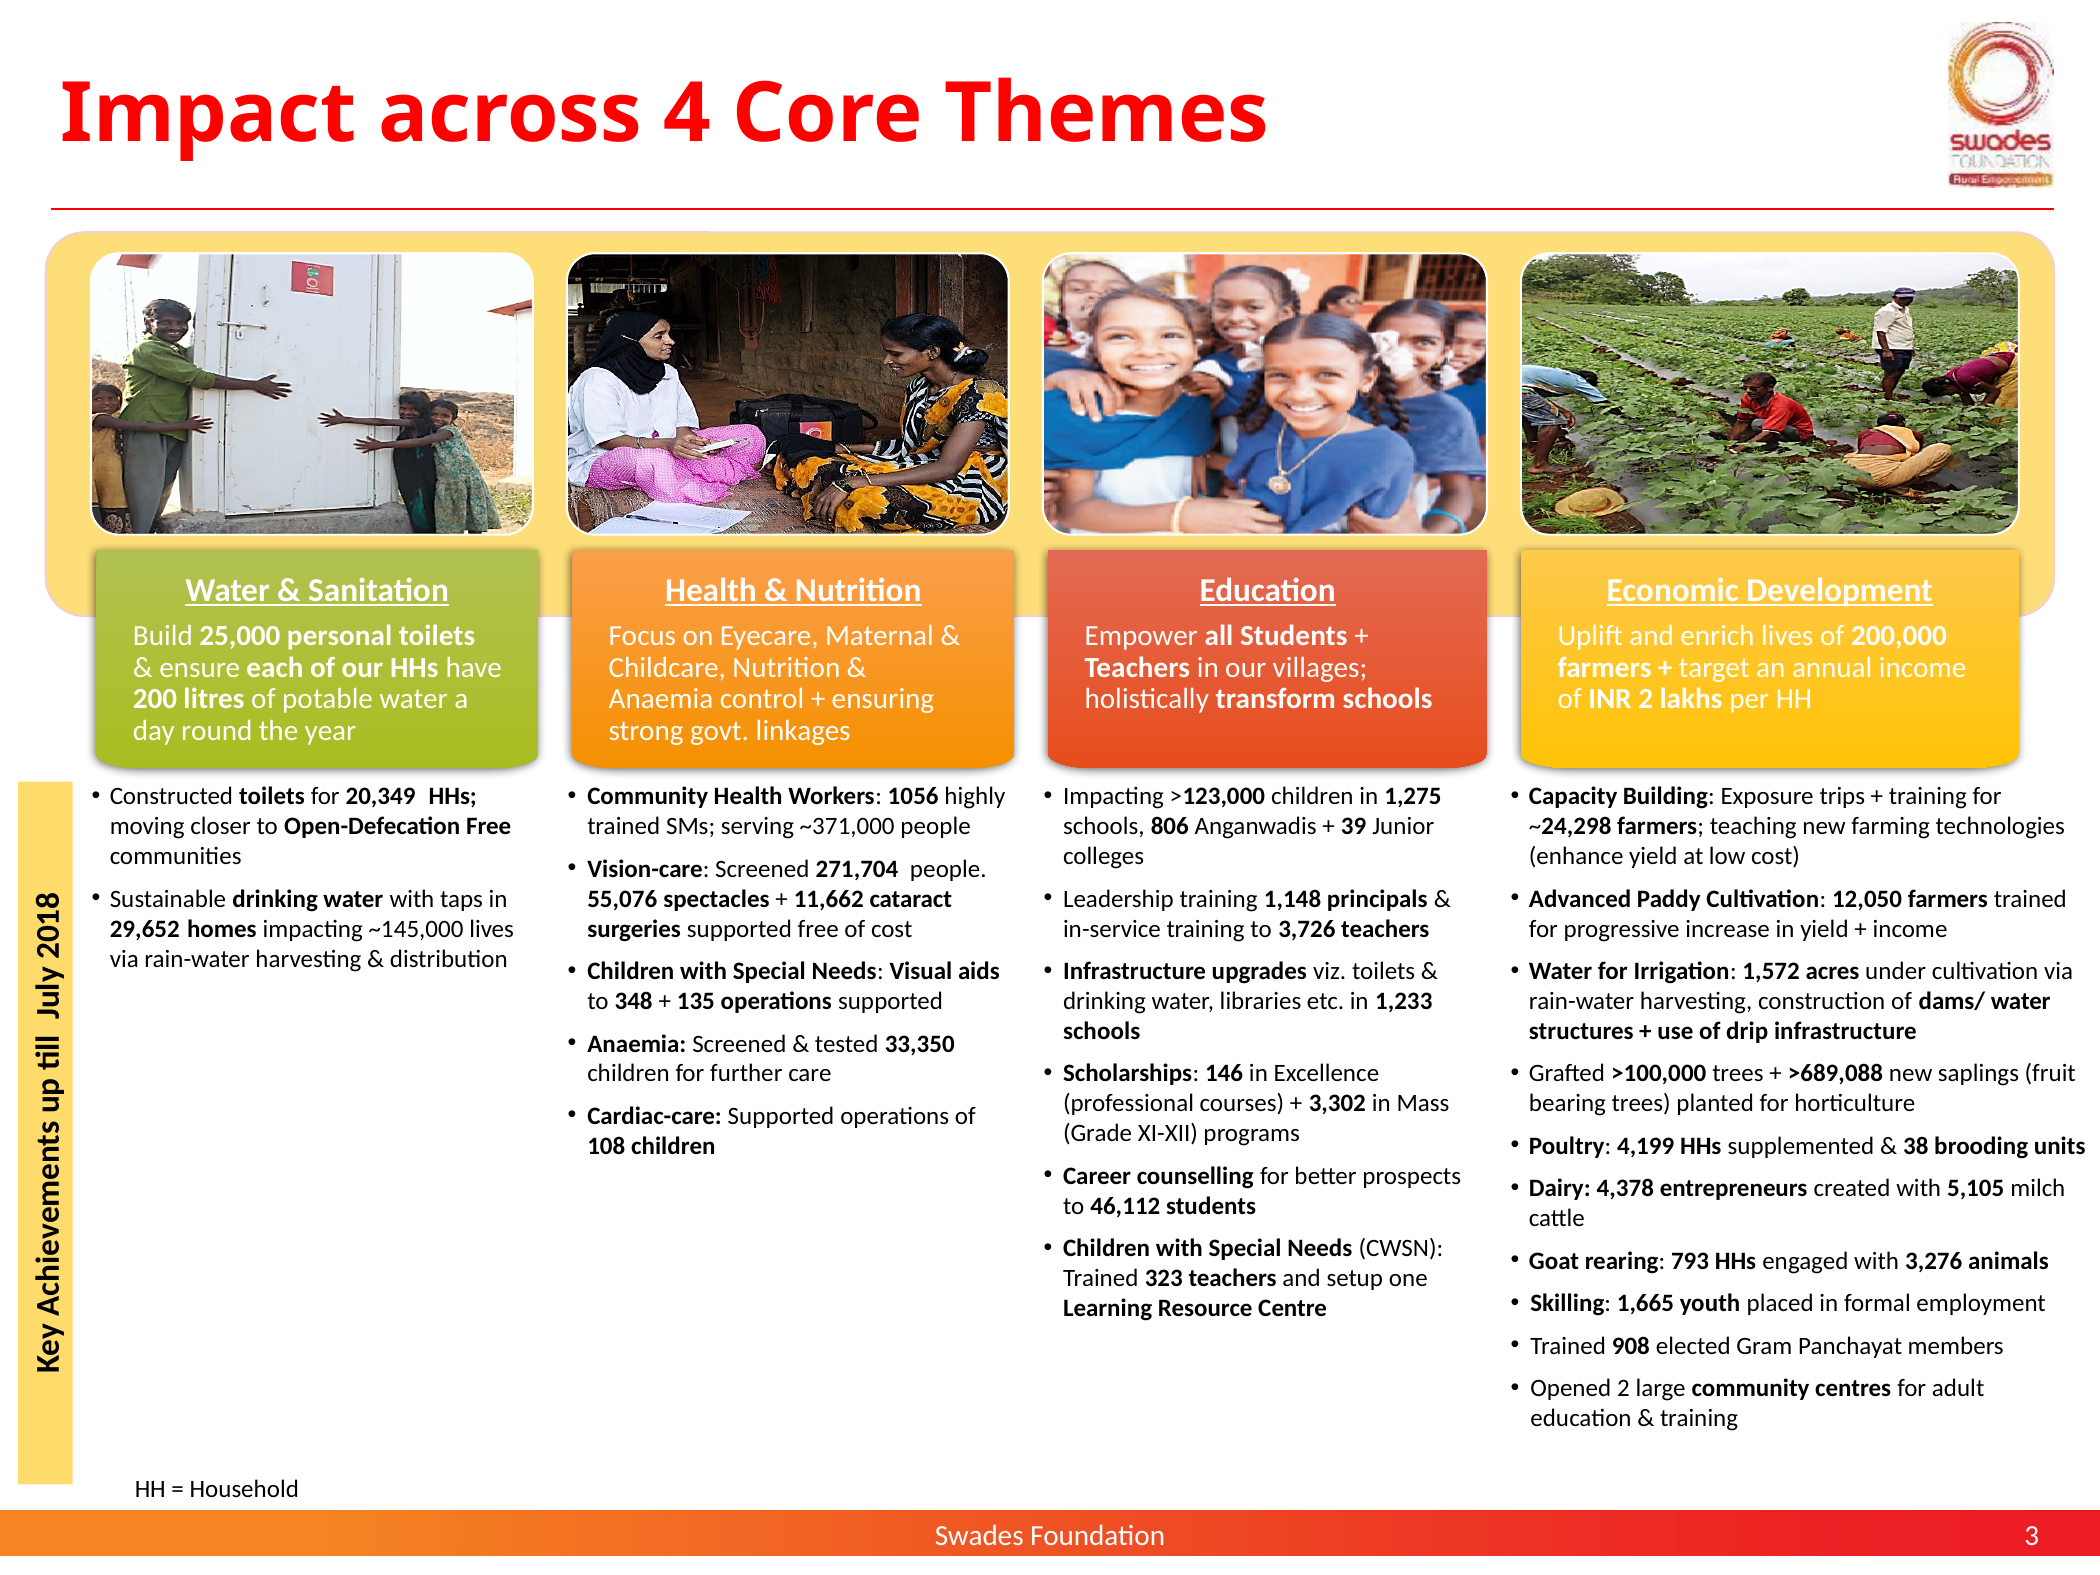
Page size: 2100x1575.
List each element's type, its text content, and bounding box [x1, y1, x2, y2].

text_box Education Empower all Students + Teachers in our villages; holistically transform schools [1048, 549, 1488, 769]
slide_number 2 [1616, 1511, 2054, 1556]
picture [0, 1510, 2100, 1556]
title Impact across 4 Core Themes [45, 19, 1901, 209]
text_box [565, 252, 1010, 536]
picture [1948, 22, 2054, 188]
text_box Capacity Building: Exposure trips + training for ~24,298 farmers; teaching new farming technologies (enhance yield at low cost) Advanced Paddy Cultivation: 12,050 farmers trained for progressive increase in yield + income Water for Irrigation: 1,572 acres under cultivation via rain-water harvesting, construction of dams/ water structures + use of drip infrastructure Grafted >100,000 trees + >689,088 new saplings (fruit bearing trees) planted for horticulture Poultry: 4,199 HHs supplemented & 38 brooding units Dairy: 4,378 entrepreneurs created with 5,105 milch cattle Goat rearing: 793 HHs engaged with 3,276 animals Skilling: 1,665 youth placed in formal employment Trained 908 elected Gram Panchayat members Opened 2 large community centres for adult education & training [1510, 773, 2090, 1438]
text_box [1041, 252, 1489, 536]
footer Swades Foundation [695, 1511, 1405, 1556]
text_box Economic Development Uplift and enrich lives of 200,000 farmers + target an annual income of INR 2 lakhs per HH [1520, 549, 2019, 769]
text_box Key Achievements up till July 2018 [18, 781, 73, 1485]
text_box [89, 252, 534, 536]
text_box HH = Household [119, 1465, 315, 1511]
text_box Constructed toilets for 20,349 HHs; moving closer to Open-Defecation Free communities Sustainable drinking water with taps in 29,652 homes impacting ~145,000 lives via rain-water harvesting & distribution [91, 773, 534, 978]
text_box Community Health Workers: 1056 highly trained SMs; serving ~371,000 people Vision-care: Screened 271,704 people. 55,076 spectacles + 11,662 cataract surgeries supported free of cost Children with Special Needs: Visual aids to 348 + 135 operations supported Anaemia: Screened & tested 33,350 children for further care Cardiac-care: Supported operations of 108 children [567, 773, 1010, 1166]
text_box Water & Sanitation Build 25,000 personal toilets & ensure each of our HHs have 200 litres of potable water a day round the year [96, 549, 539, 769]
text_box [1519, 252, 2020, 536]
text_box Impacting >123,000 children in 1,275 schools, 806 Anganwadis + 39 Junior colleges Leadership training 1,148 principals & in-service training to 3,726 teachers Infrastructure upgrades viz. toilets & drinking water, libraries etc. in 1,233 schools Scholarships: 146 in Excellence (professional courses) + 3,302 in Mass (Grade XI-XII) programs Career counselling for better prospects to 46,112 students Children with Special Needs (CWSN): Trained 323 teachers and setup one Learning Resource Centre [1043, 773, 1483, 1328]
text_box [44, 231, 2056, 618]
text_box Health & Nutrition Focus on Eyecare, Maternal & Childcare, Nutrition & Anaemia control + ensuring strong govt. linkages [572, 549, 1015, 769]
